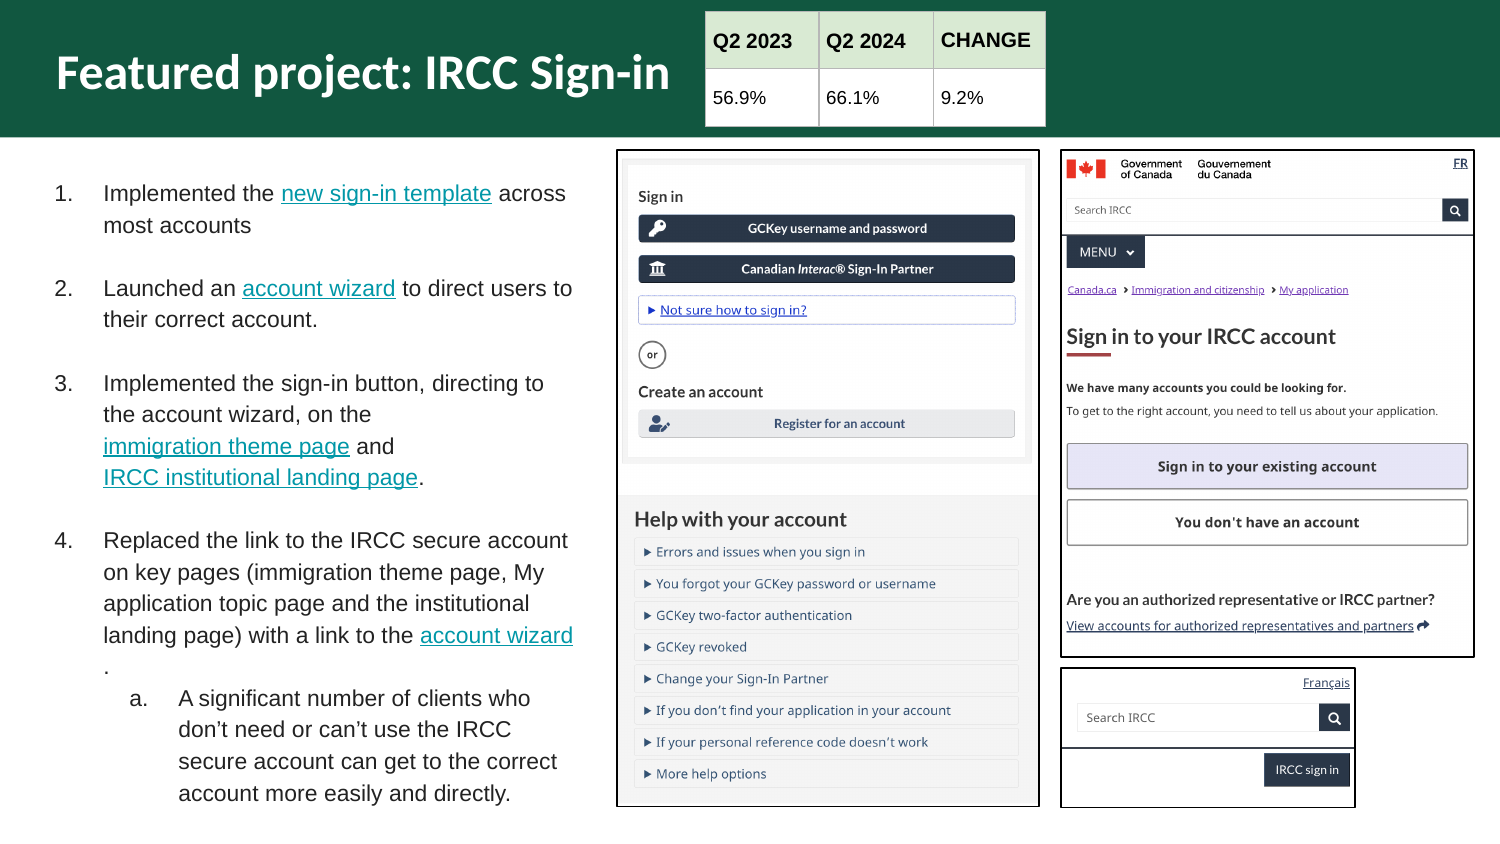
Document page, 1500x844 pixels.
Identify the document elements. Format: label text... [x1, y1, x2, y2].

table_cell 56.9% [706, 69, 818, 126]
table_header CHANGE [934, 12, 1045, 68]
title Featured project: IRCC Sign-in [41, 0, 1500, 139]
table_cell 9.2% [934, 69, 1045, 126]
picture [617, 150, 1039, 807]
table_header Q2 2023 [706, 12, 818, 68]
text_box Implemented the new sign-in template across most accounts Launched an account wizard to direct users to their correct account. Implemented the sign-in button, directing to the account wizard, on the immigration theme page and IRCC institutional landing page. Replaced the link to the IRCC secure account on key pages (immigration theme page, My application topic page and the institutional landing page) with a link to the account wizard. A significant number of clients who don’t need or can’t use the IRCC secure account can get to the correct account more easily and directly. [13, 159, 595, 822]
table_cell 66.1% [820, 69, 933, 126]
picture [1061, 668, 1355, 807]
table_header Q2 2024 [820, 12, 933, 68]
picture [1061, 150, 1474, 657]
